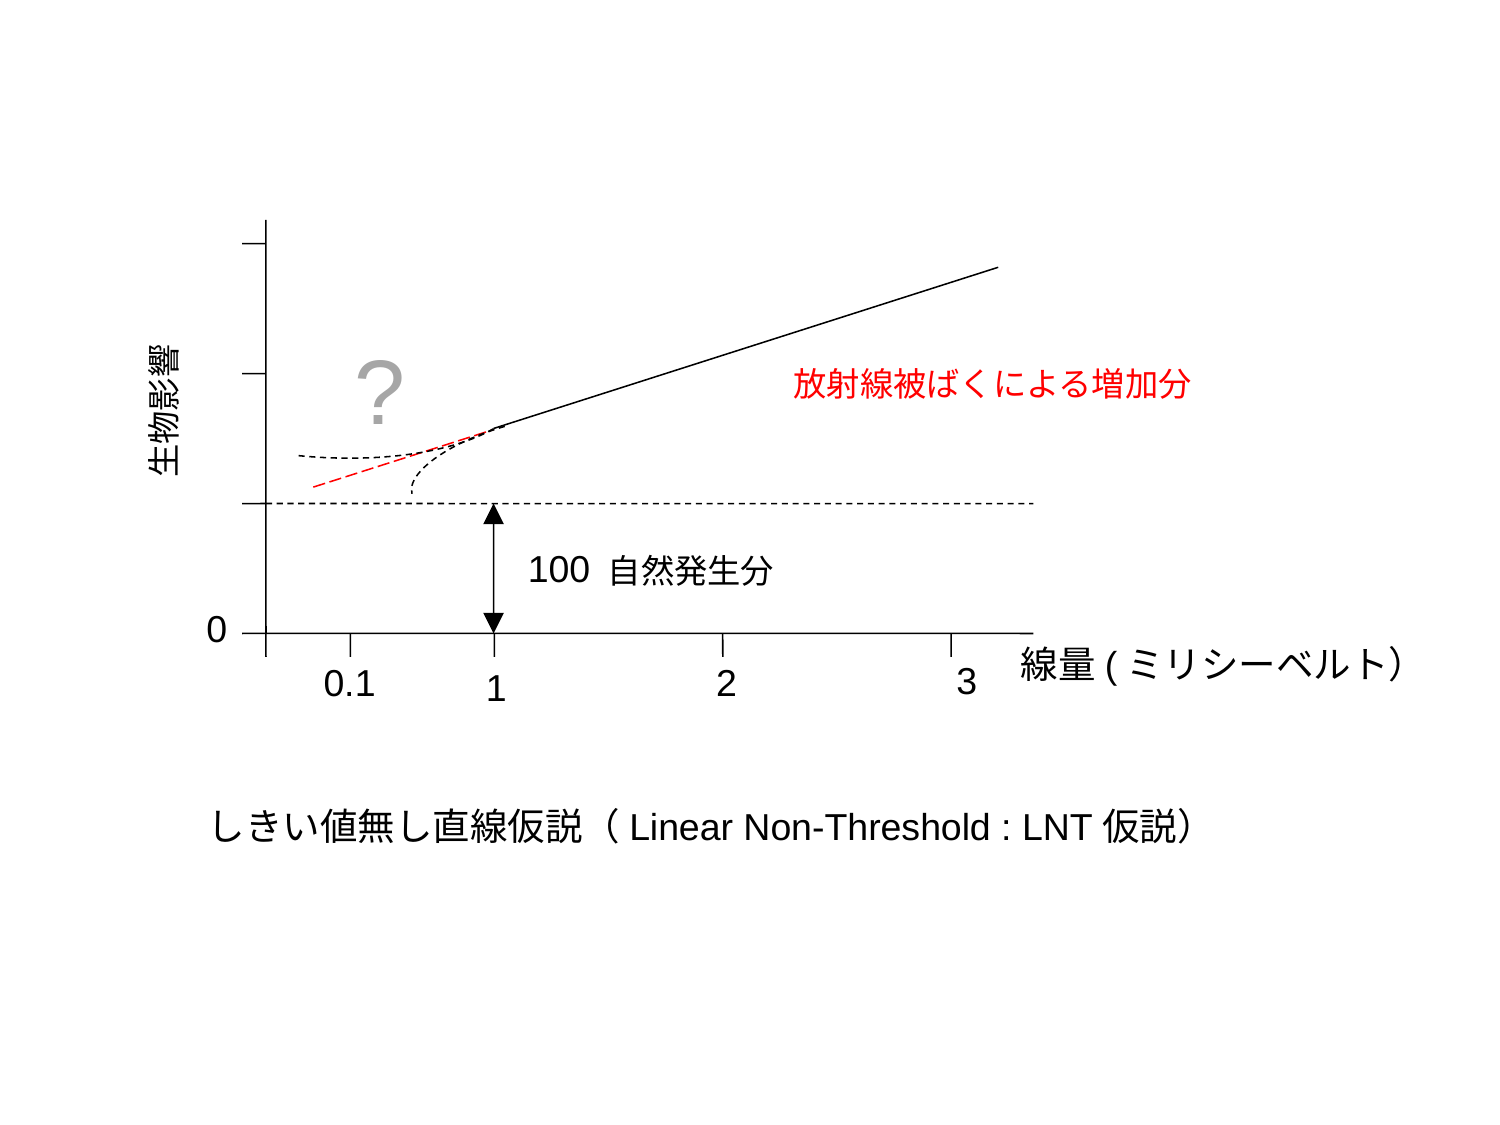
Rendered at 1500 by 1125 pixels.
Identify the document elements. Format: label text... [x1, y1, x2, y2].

text_box しきい値無し直線仮説（Linear Non-Threshold : LNT仮説） [193, 795, 1230, 855]
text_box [135, 219, 1402, 718]
